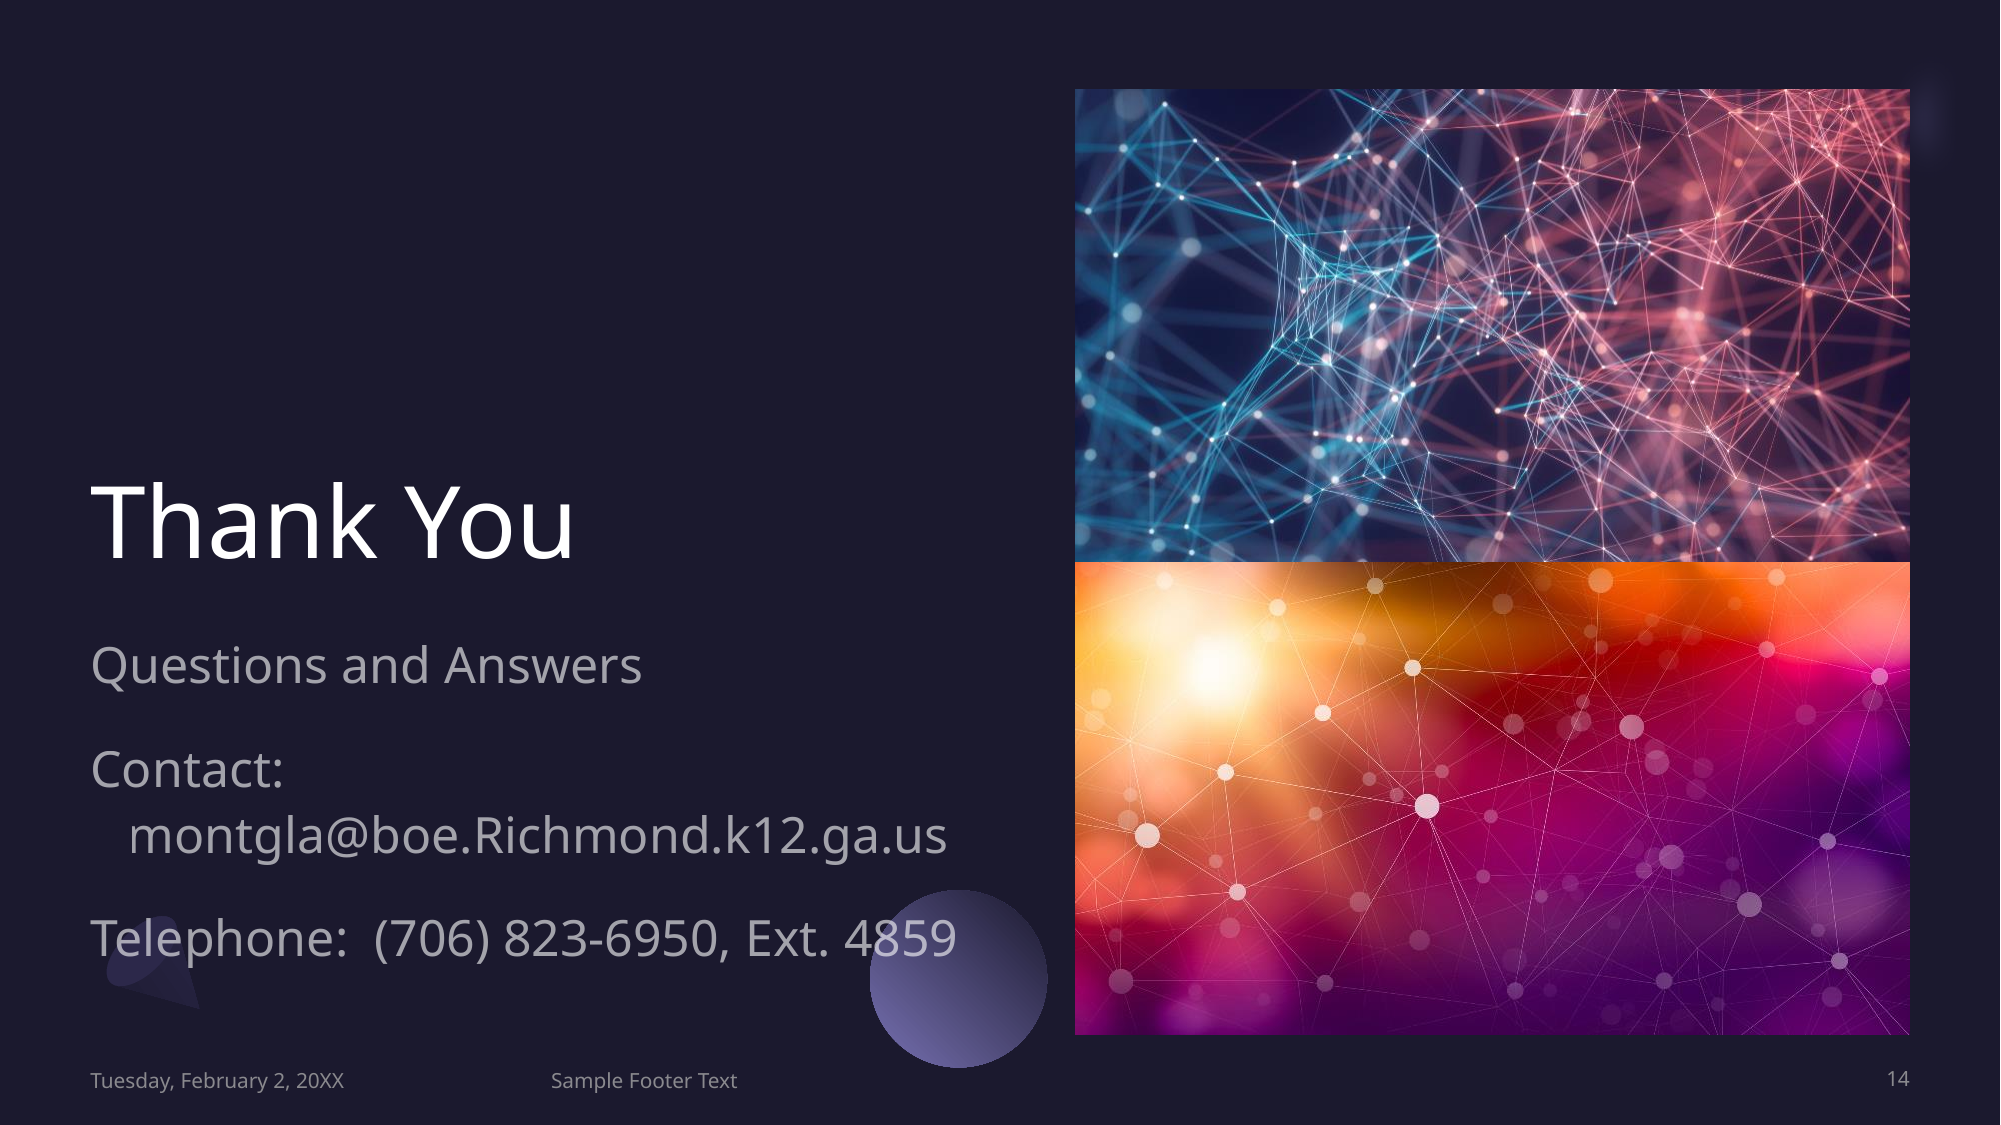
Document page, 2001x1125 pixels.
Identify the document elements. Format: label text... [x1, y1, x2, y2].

subtitle Questions and Answers Contact: montgla@boe.Richmond.k12.ga.us Telephone: (706) 823-6950, Ext. 4859 [90, 627, 1059, 1000]
footer Sample Footer Text [551, 1067, 1598, 1093]
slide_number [90, 1067, 522, 1093]
slide_number 14 [1632, 1067, 1910, 1093]
title Thank You [90, 90, 983, 580]
picture [1075, 89, 1910, 1035]
